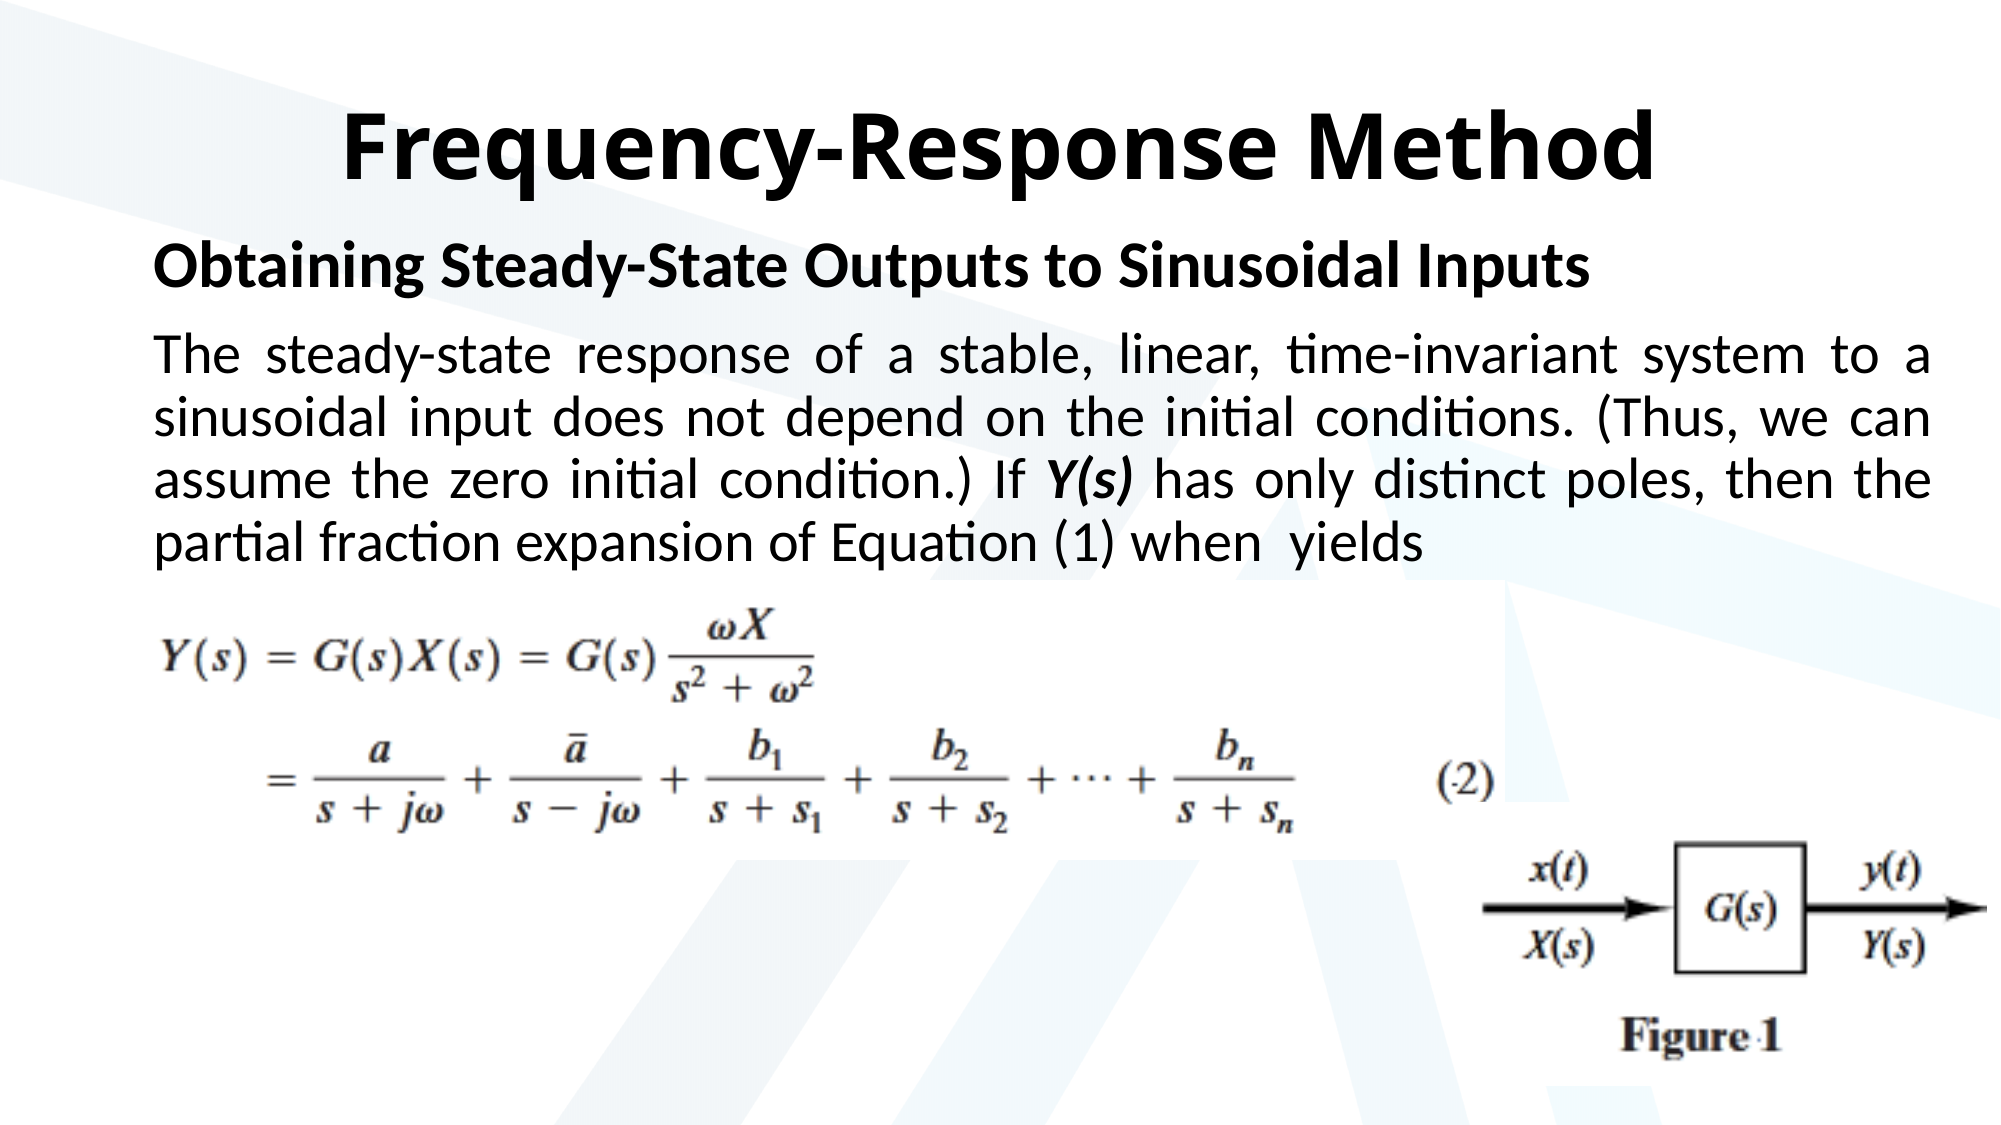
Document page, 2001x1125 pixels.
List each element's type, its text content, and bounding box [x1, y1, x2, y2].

title Frequency-Response Method [137, 62, 1863, 238]
picture [0, 0, 2001, 1125]
